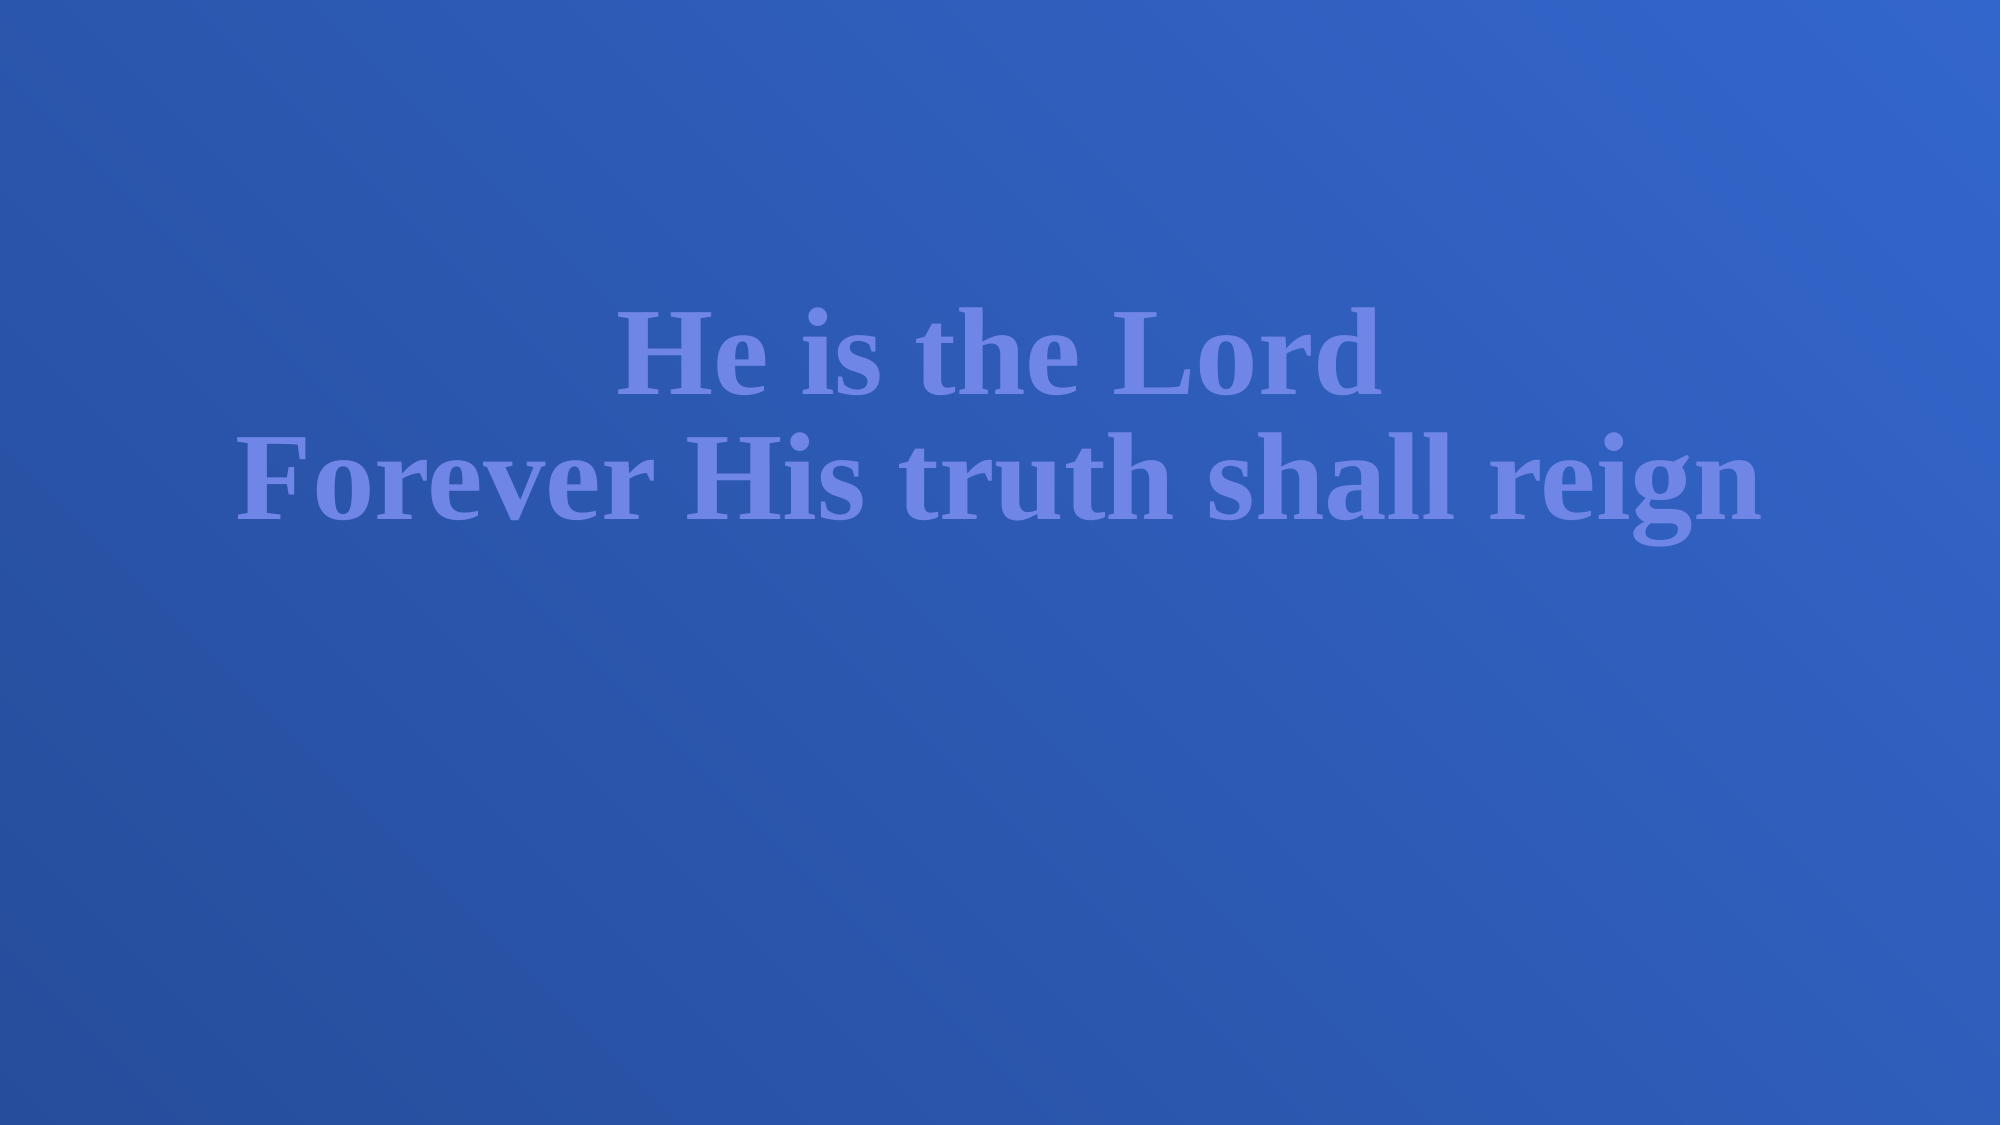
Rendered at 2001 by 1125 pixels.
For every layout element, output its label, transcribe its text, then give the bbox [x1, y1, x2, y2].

text_box He is the Lord Forever His truth shall reign [0, 287, 2000, 553]
